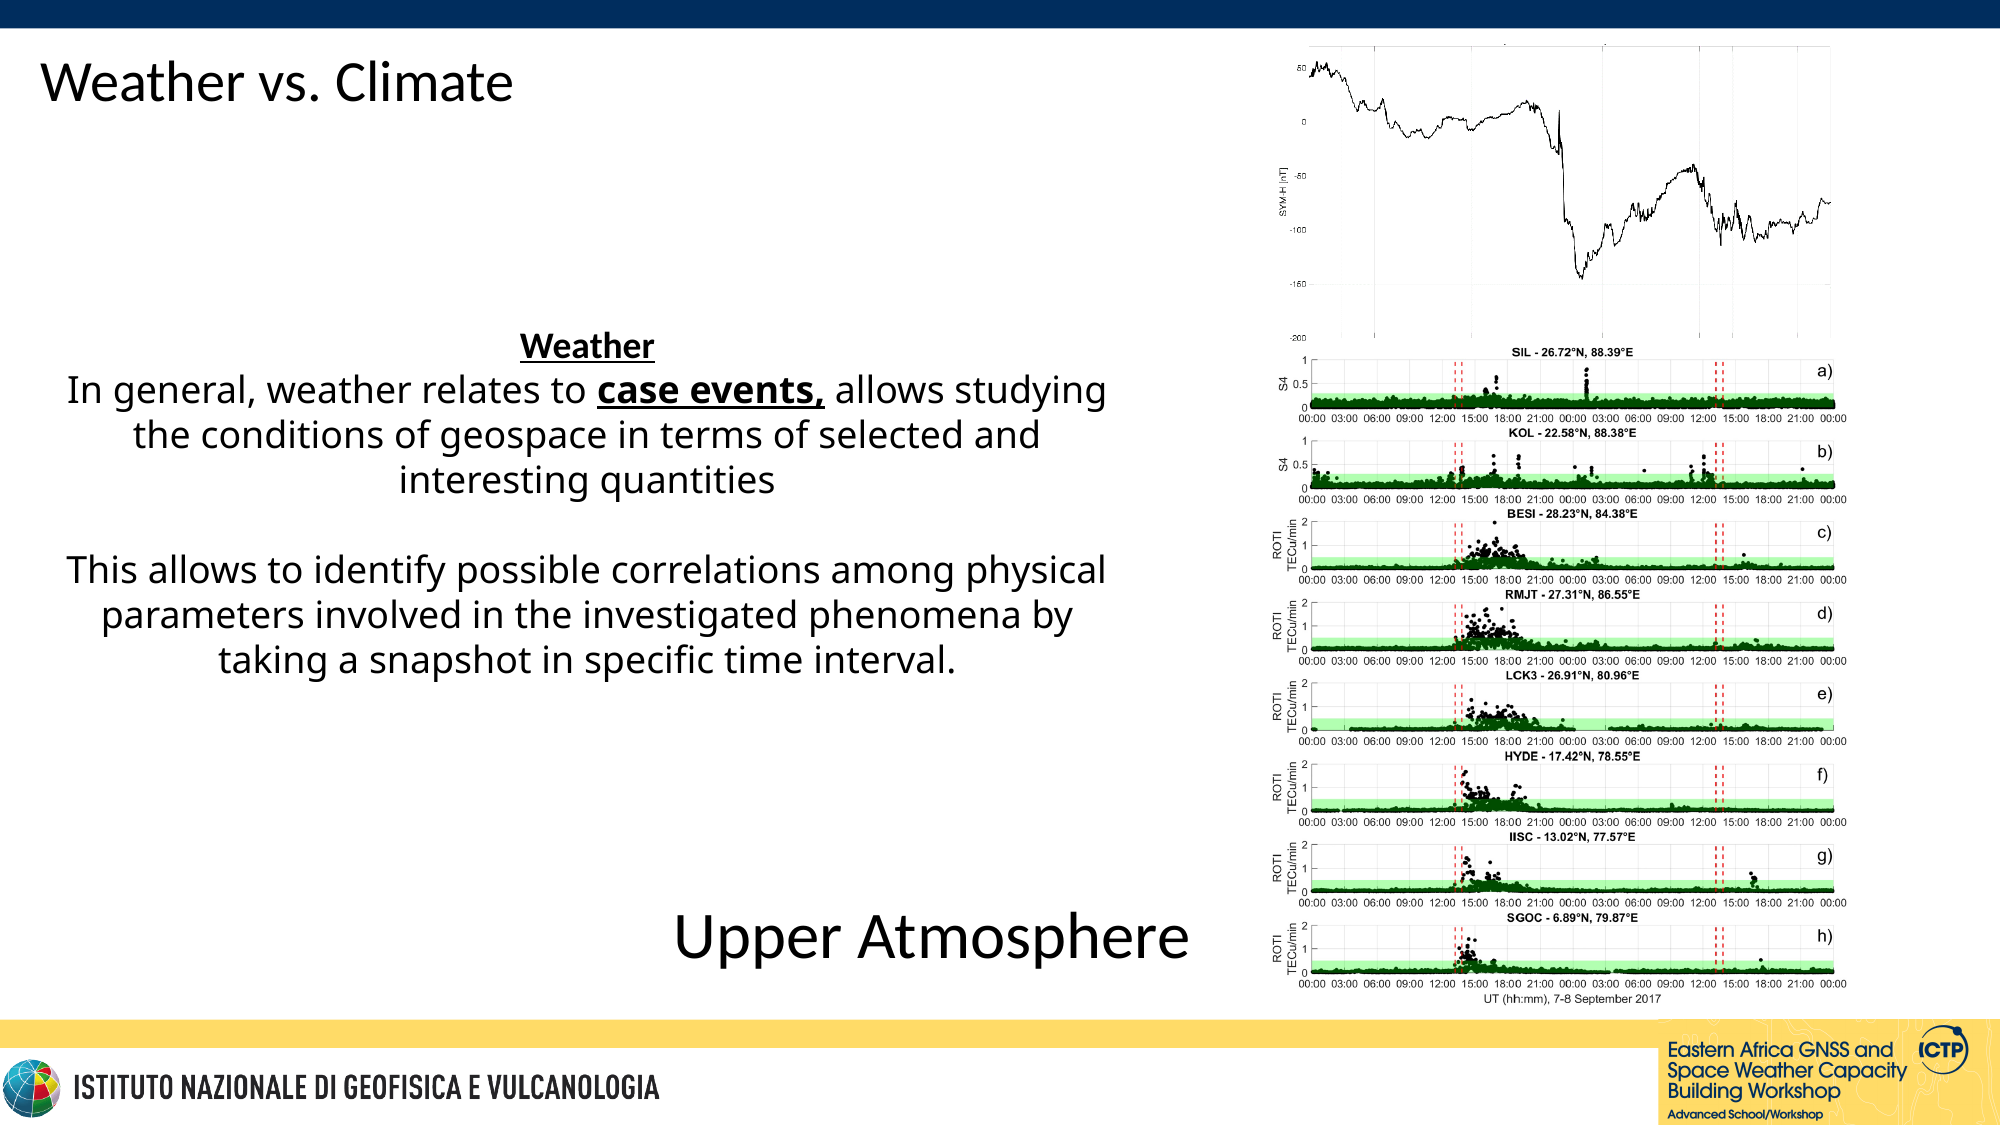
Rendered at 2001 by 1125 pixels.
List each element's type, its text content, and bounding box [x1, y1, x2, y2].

text_box Weather In general, weather relates to case events, allows studying the conditions of geospace in terms of selected and interesting quantities This allows to identify possible correlations among physical parameters involved in the investigated phenomena by taking a snapshot in specific time interval. [43, 313, 1132, 689]
text_box Weather vs. Climate [25, 35, 1447, 121]
picture [1266, 44, 1867, 1015]
picture [0, 1053, 661, 1120]
picture [1658, 1019, 2000, 1125]
text_box [0, 0, 2000, 29]
text_box Upper Atmosphere [658, 884, 1206, 979]
text_box [0, 1019, 1658, 1049]
